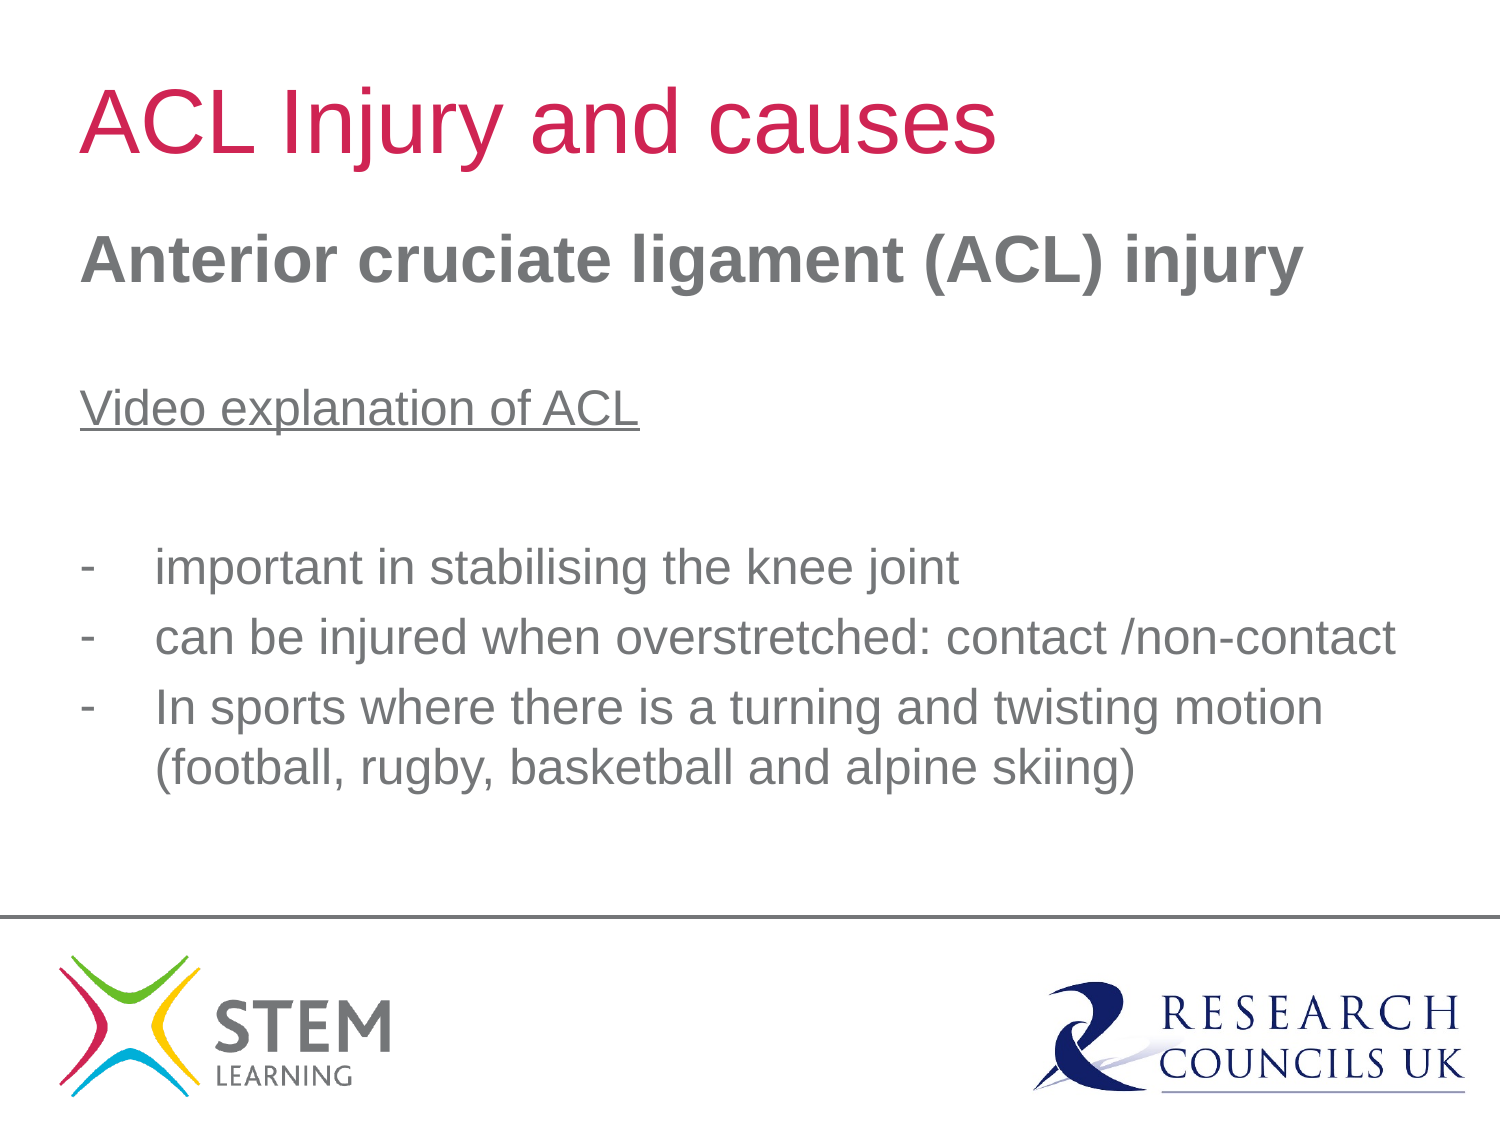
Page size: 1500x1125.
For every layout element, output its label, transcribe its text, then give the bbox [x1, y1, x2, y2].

picture [1021, 973, 1477, 1102]
list Anterior cruciate ligament (ACL) injury Video explanation of ACL important in stabilising the knee joint can be injured when overstretched: contact /non-contact In sports where there is a turning and twisting motion (football, rugby, basketball and alpine skiing) [64, 208, 1434, 882]
title ACL Injury and causes [64, 54, 1434, 185]
picture [41, 938, 406, 1114]
